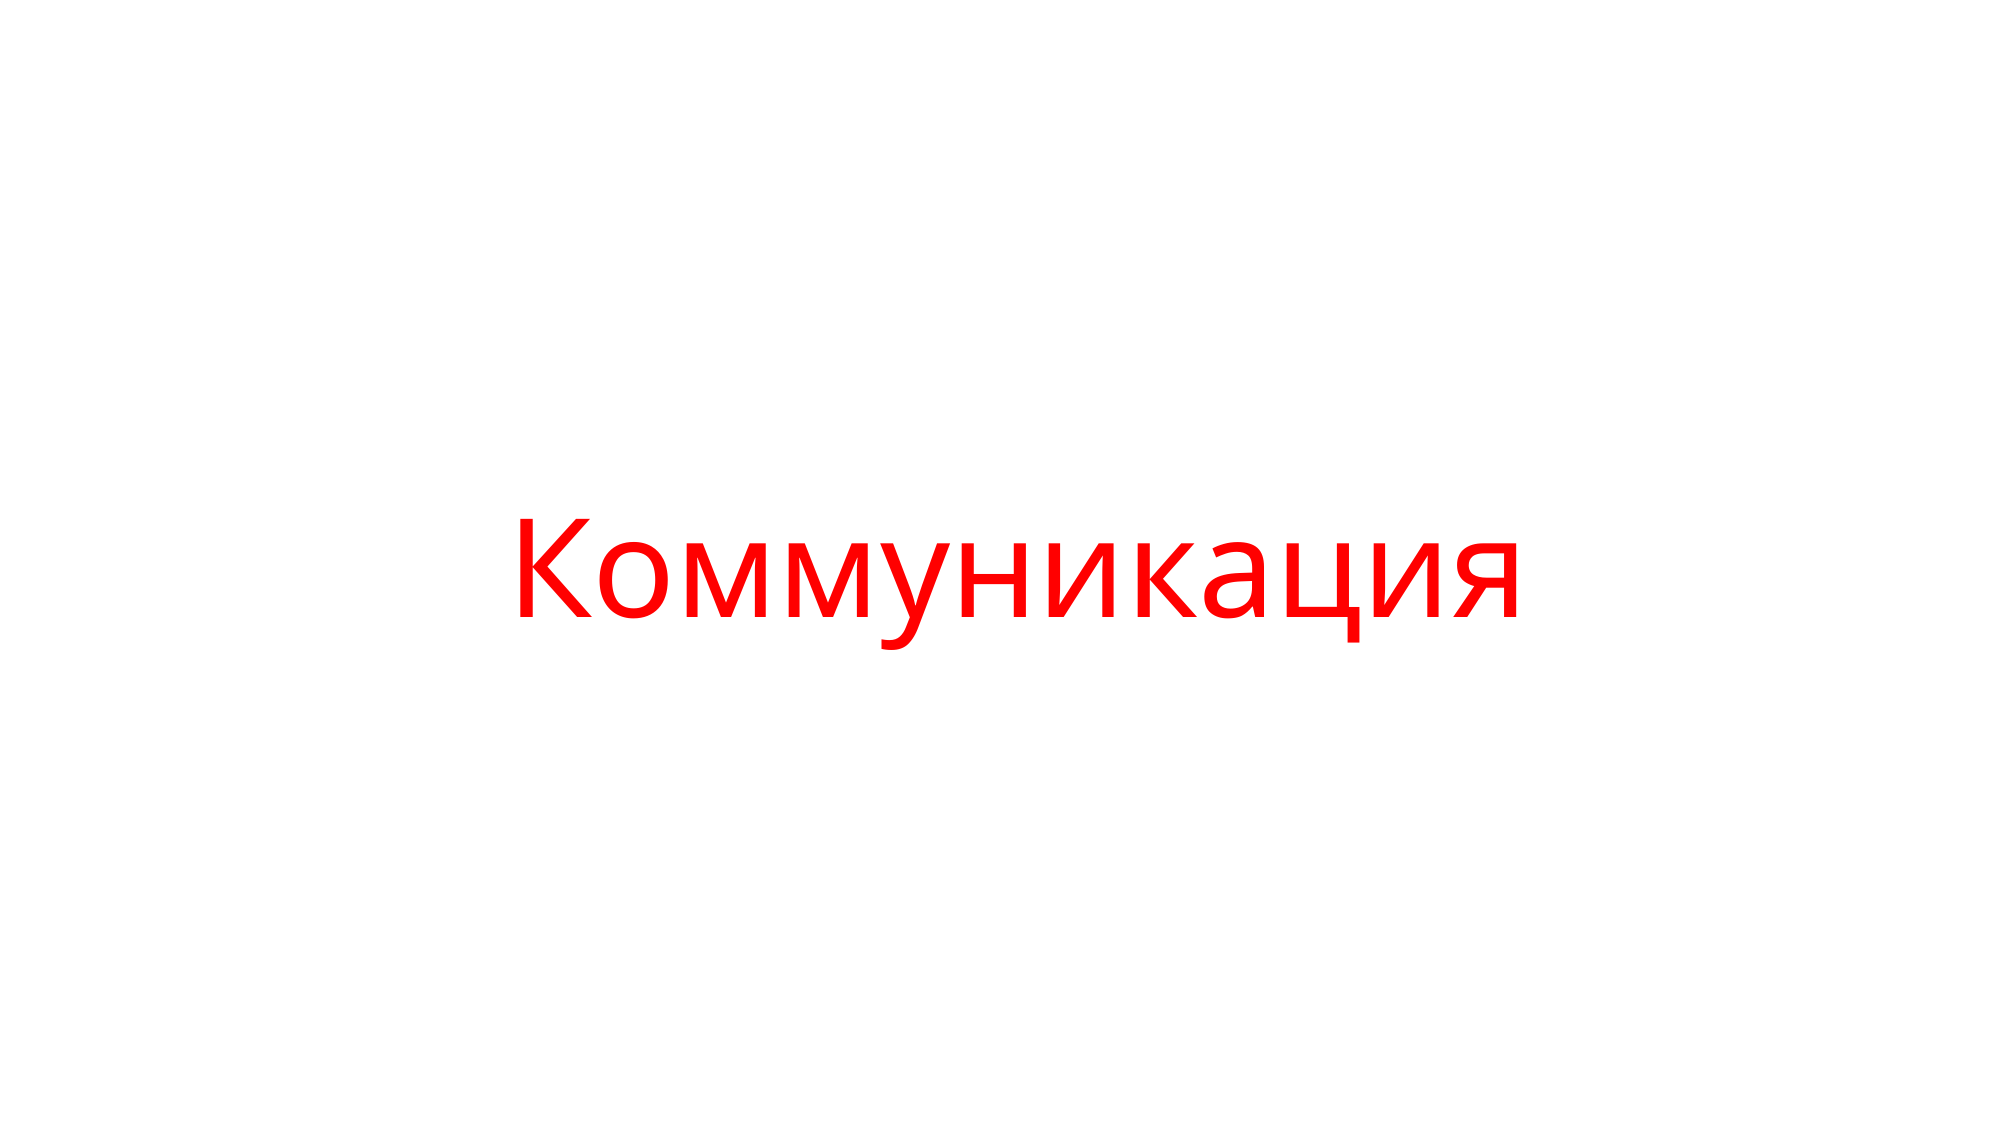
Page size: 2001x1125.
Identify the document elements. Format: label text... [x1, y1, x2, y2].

text_box Коммуникация [184, 128, 1816, 997]
